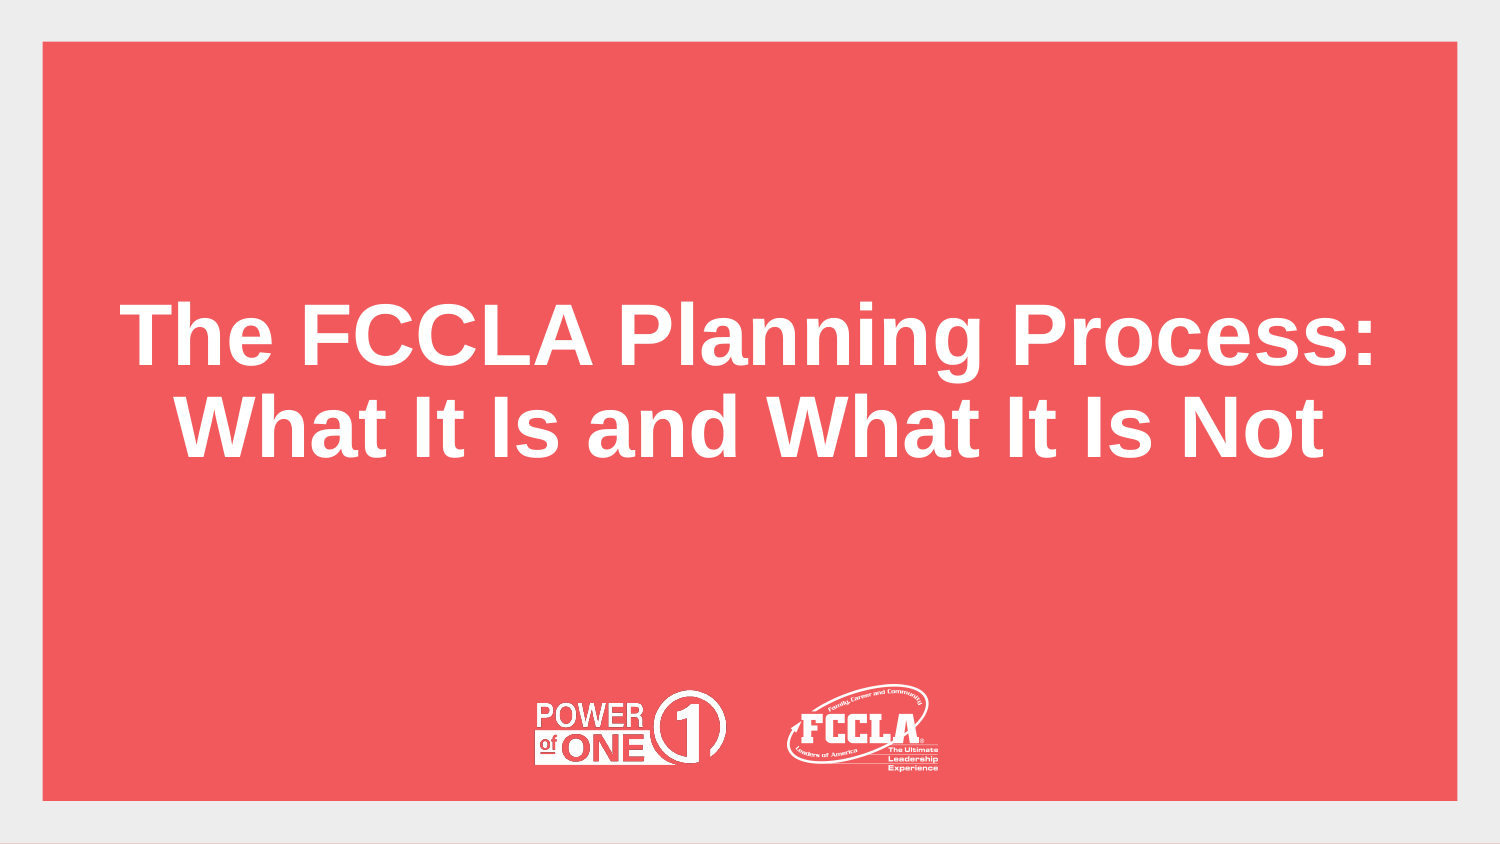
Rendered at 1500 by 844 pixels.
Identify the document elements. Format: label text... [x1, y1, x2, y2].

picture [479, 642, 938, 844]
text_box The FCCLA Planning Process: What It Is and What It Is Not [50, 284, 1450, 380]
